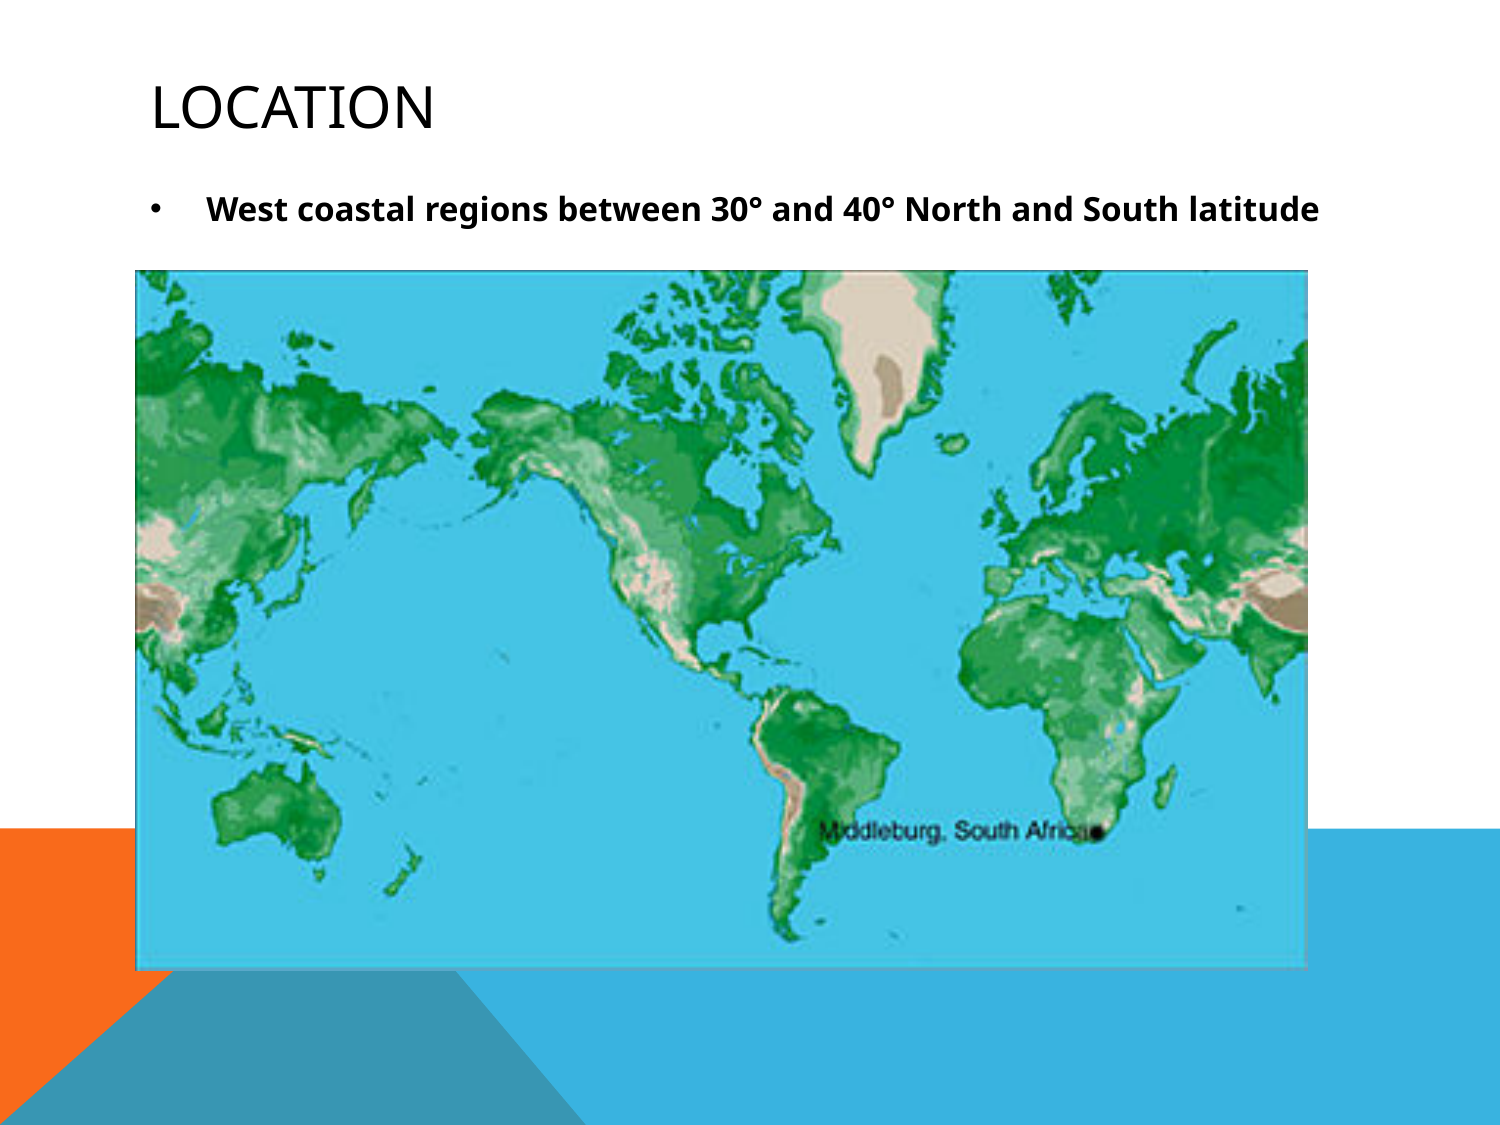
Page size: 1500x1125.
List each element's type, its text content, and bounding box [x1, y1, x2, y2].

list West coastal regions between 30° and 40° North and South latitude [135, 180, 1369, 768]
picture [134, 269, 1308, 971]
title Location [135, 60, 1369, 150]
